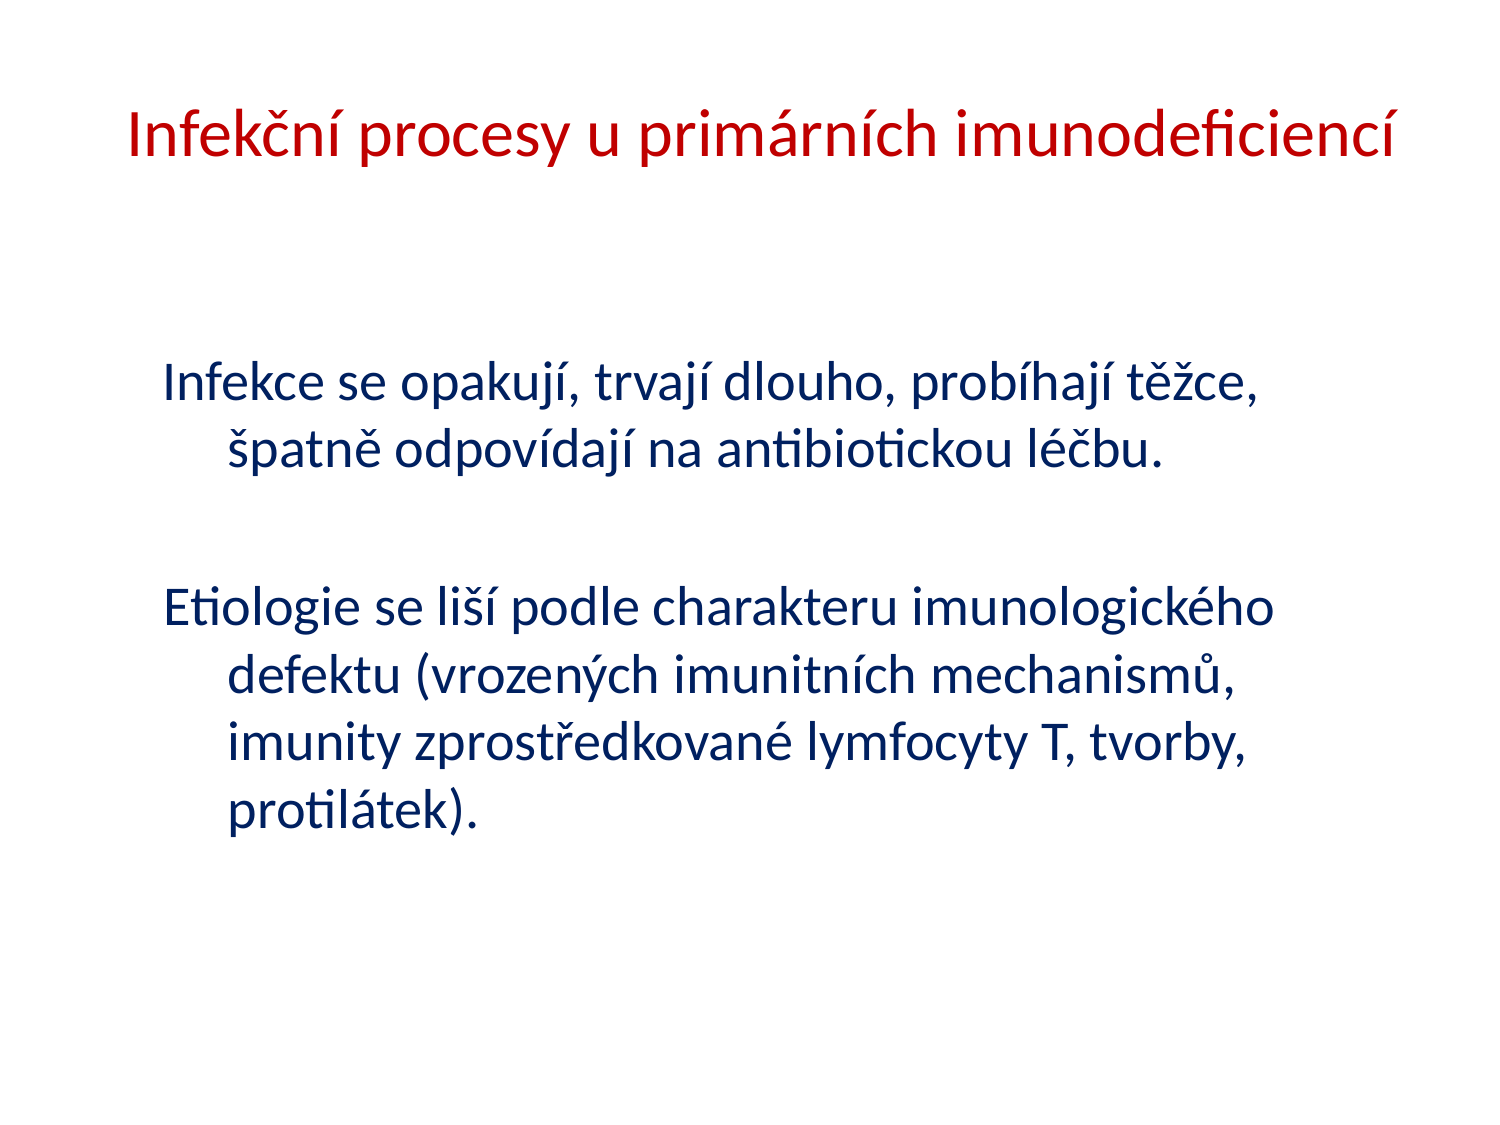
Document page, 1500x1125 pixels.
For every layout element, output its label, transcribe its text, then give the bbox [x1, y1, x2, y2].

title Infekční procesy u primárních imunodeficiencí [53, 50, 1471, 209]
list Infekce se opakují, trvají dlouho, probíhají těžce, špatně odpovídají na antibiotickou léčbu. Etiologie se liší podle charakteru imunologického defektu (vrozených imunitních mechanismů, imunity zprostředkované lymfocyty T, tvorby, protilátek). [135, 255, 1329, 1125]
